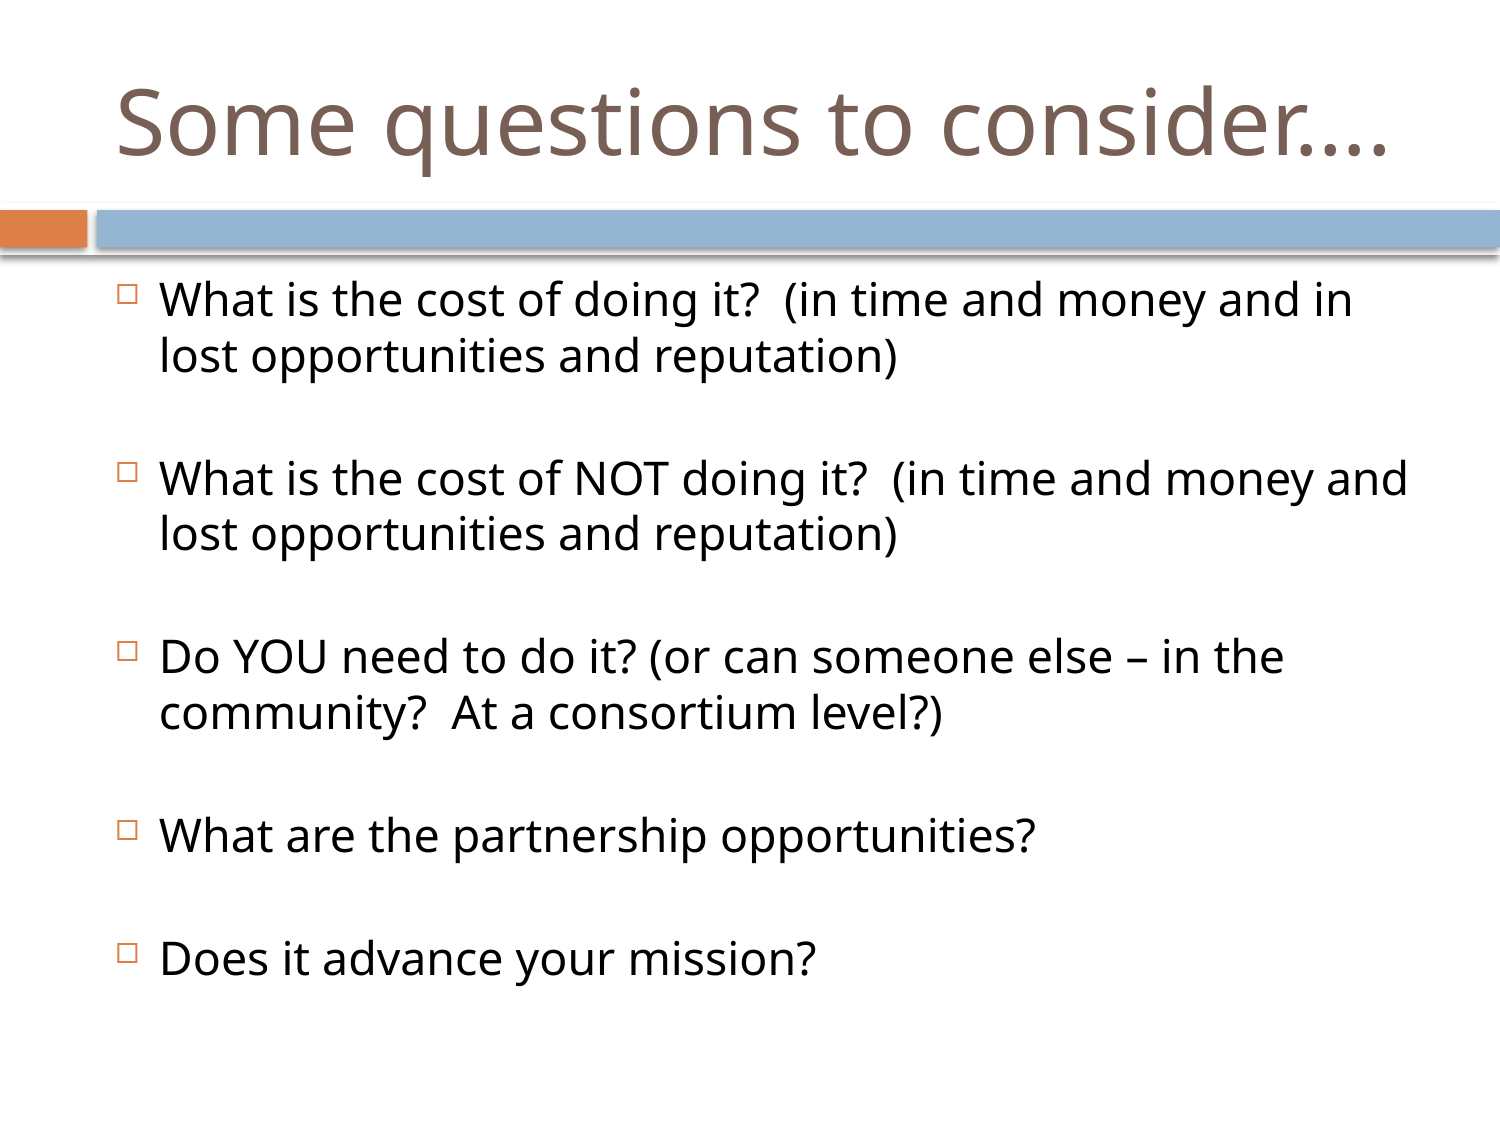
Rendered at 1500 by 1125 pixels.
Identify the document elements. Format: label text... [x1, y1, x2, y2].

list What is the cost of doing it? (in time and money and in lost opportunities and reputation) What is the cost of NOT doing it? (in time and money and lost opportunities and reputation) Do YOU need to do it? (or can someone else – in the community? At a consortium level?) What are the partnership opportunities? Does it advance your mission? [100, 262, 1438, 1000]
title Some questions to consider…. [100, 37, 1438, 200]
